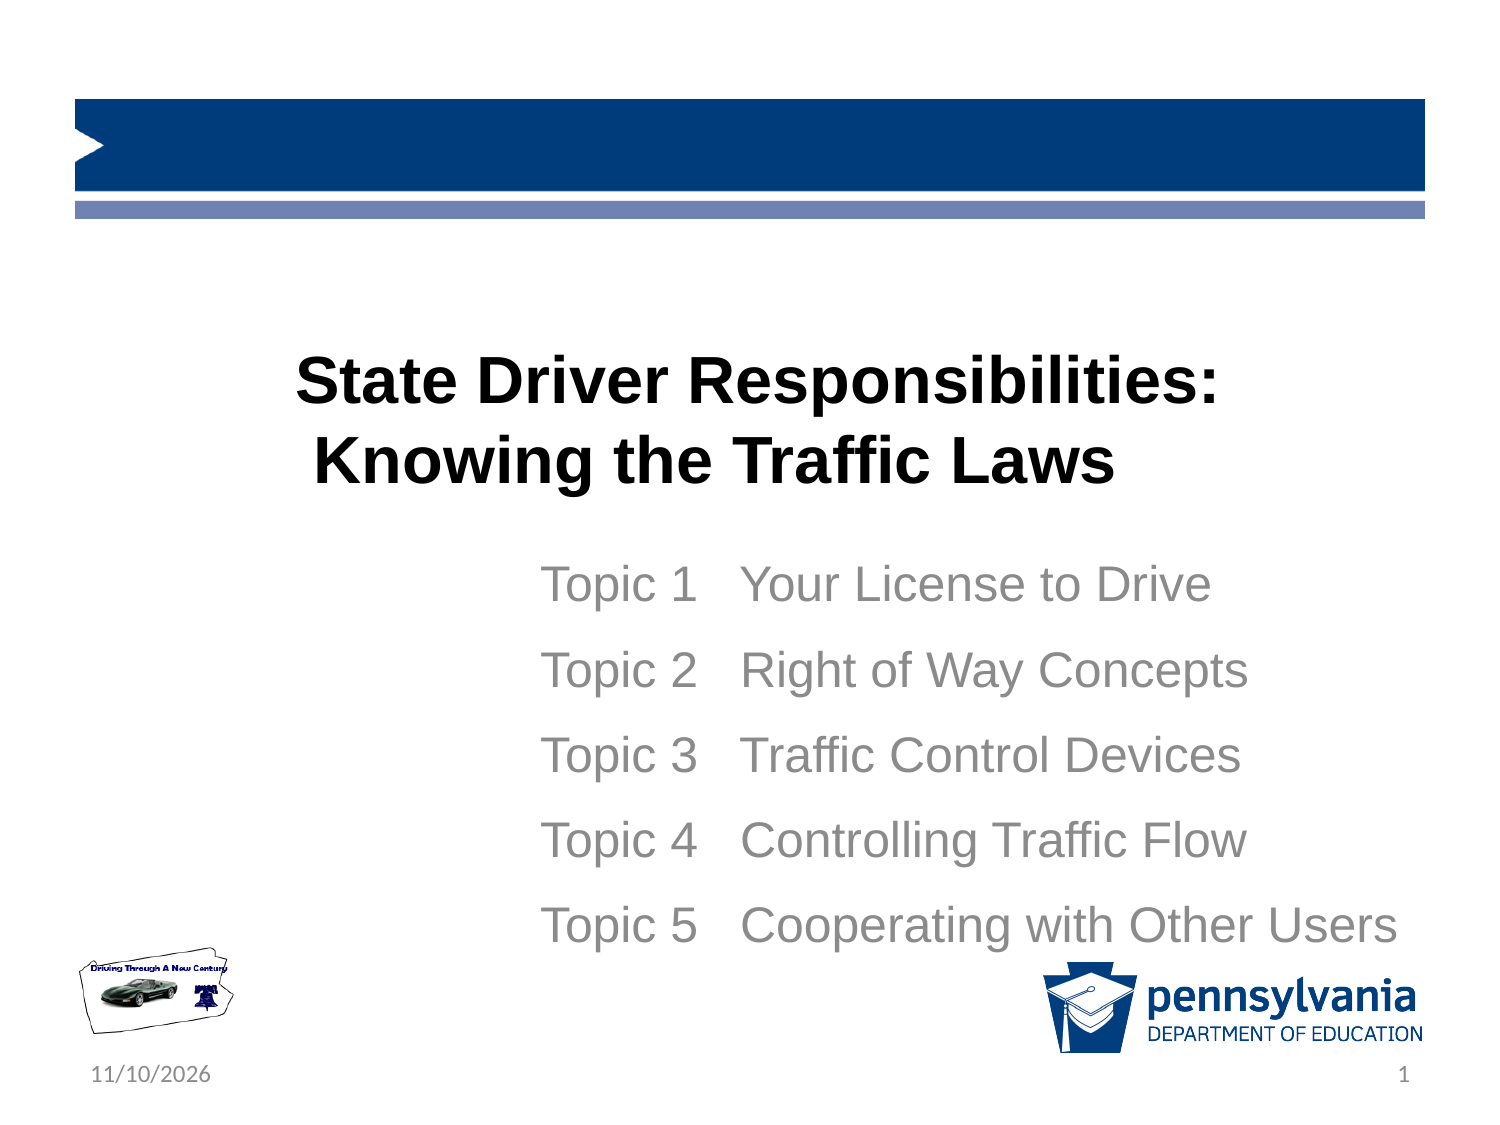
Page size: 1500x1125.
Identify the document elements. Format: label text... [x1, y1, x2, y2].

picture [1043, 984, 1422, 1053]
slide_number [75, 1042, 425, 1103]
picture [74, 939, 238, 1040]
subtitle Topic 1 Your License to Drive Topic 2 Right of Way Concepts Topic 3 Traffic Control Devices Topic 4 Controlling Traffic Flow Topic 5 Cooperating with Other Users [150, 535, 1488, 984]
title State Driver Responsibilities: Knowing the Traffic Laws [251, 356, 1463, 477]
picture [75, 99, 1425, 219]
slide_number 1 [1074, 1042, 1425, 1103]
